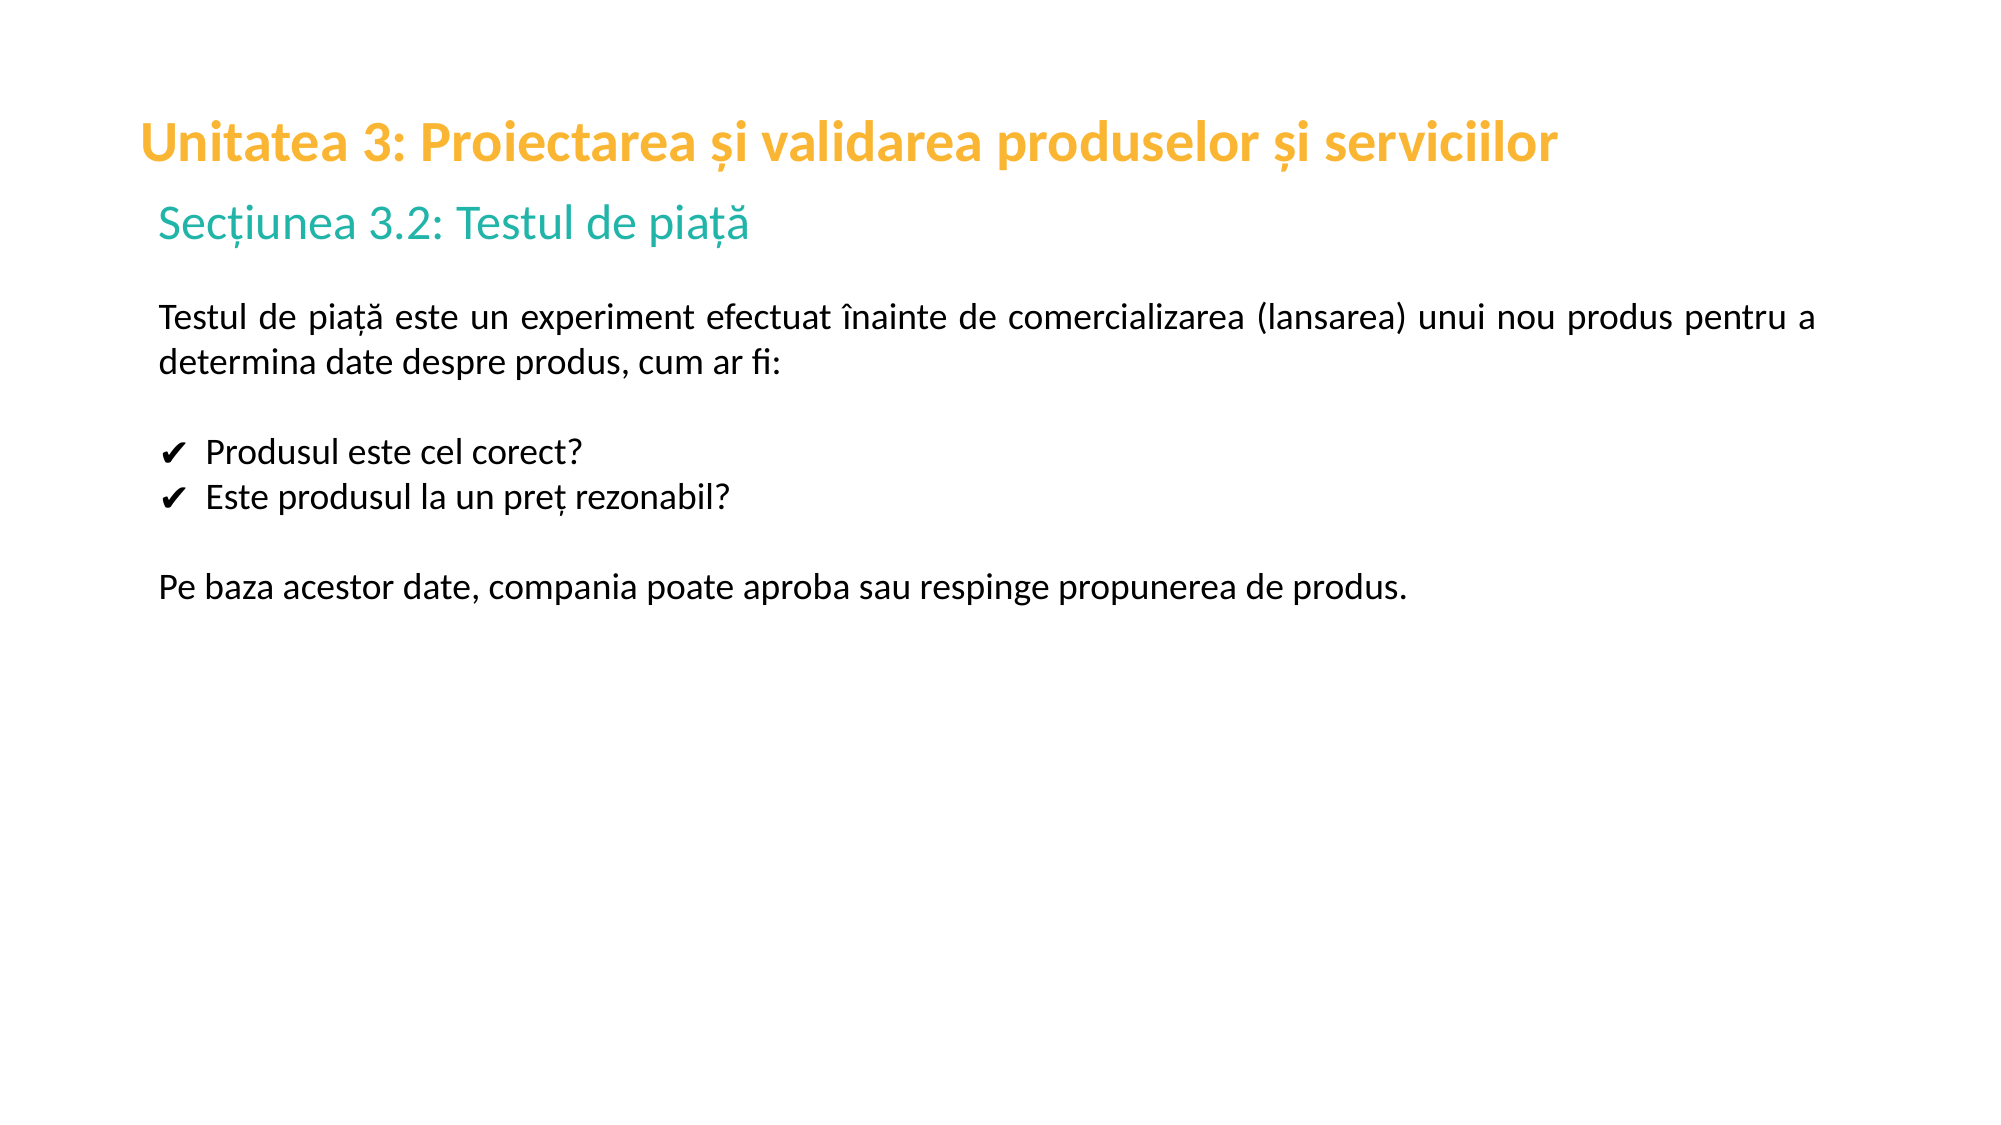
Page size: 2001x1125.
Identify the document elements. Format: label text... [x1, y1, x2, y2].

text_box Unitatea 3: Proiectarea și validarea produselor și serviciilor [125, 95, 1660, 181]
text_box Testul de piață este un experiment efectuat înainte de comercializarea (lansarea) unui nou produs pentru a determina date despre produs, cum ar fi: Produsul este cel corect? Este produsul la un preț rezonabil? Pe baza acestor date, compania poate aproba sau respinge propunerea de produs. [143, 284, 1833, 685]
text_box Secțiunea 3.2: Testul de piață [143, 182, 1406, 258]
